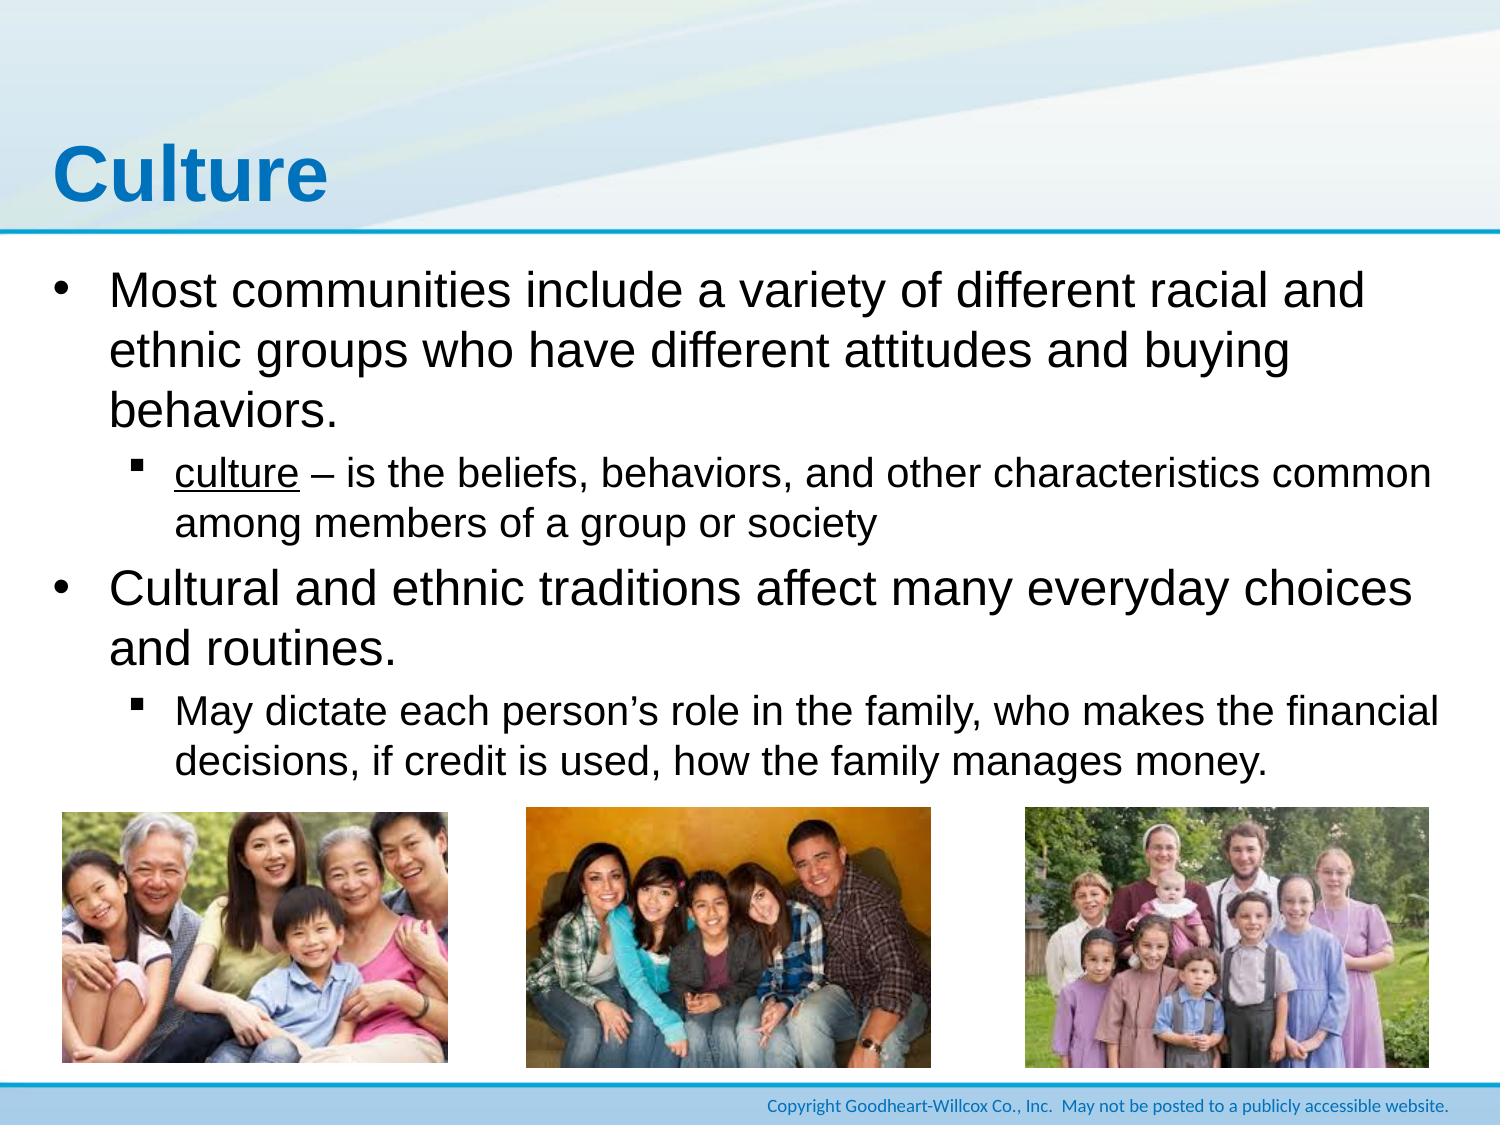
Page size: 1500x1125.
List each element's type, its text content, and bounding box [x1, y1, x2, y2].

picture [526, 807, 931, 1068]
picture [1024, 807, 1429, 1068]
picture [0, 0, 1500, 229]
title Culture [37, 12, 1463, 226]
list Most communities include a variety of different racial and ethnic groups who have different attitudes and buying behaviors. culture – is the beliefs, behaviors, and other characteristics common among members of a group or society Cultural and ethnic traditions affect many everyday choices and routines. May dictate each person’s role in the family, who makes the financial decisions, if credit is used, how the family manages money. [37, 249, 1463, 1088]
picture [0, 234, 1500, 1082]
picture [62, 812, 449, 1063]
picture [0, 1088, 1500, 1125]
